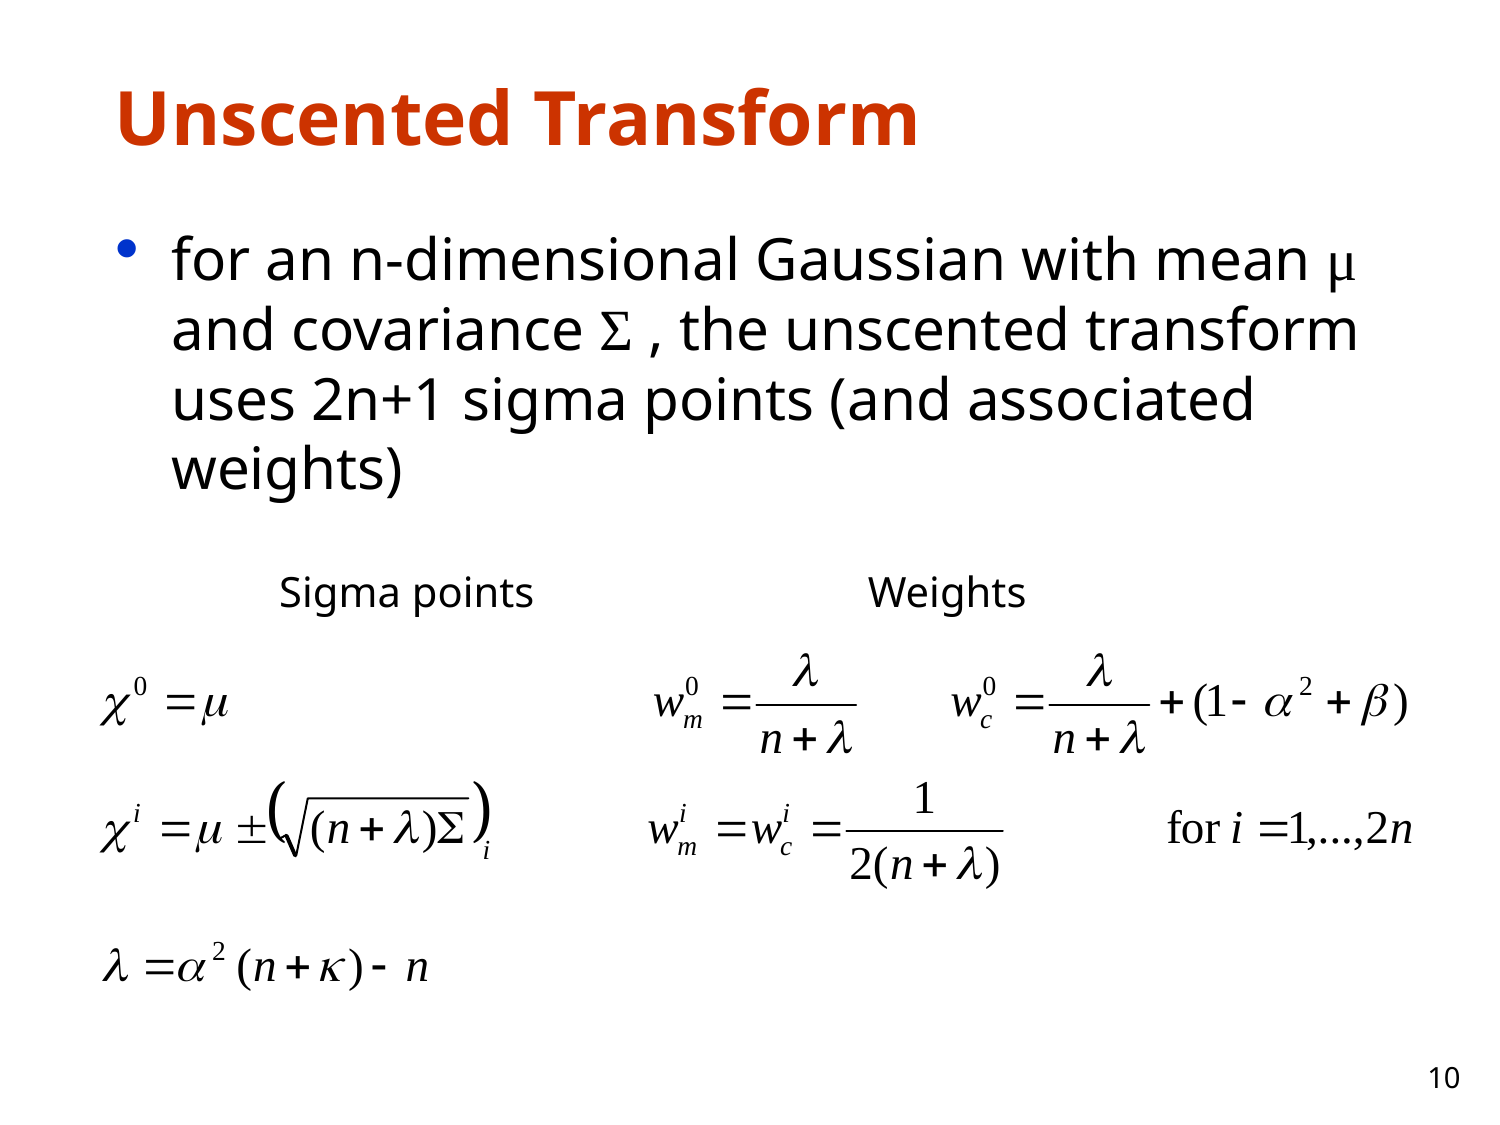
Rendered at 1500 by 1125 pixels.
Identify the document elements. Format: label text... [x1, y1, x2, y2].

title Unscented Transform [99, 62, 1483, 168]
slide_number 10 [1375, 1031, 1476, 1107]
text_box Sigma points Weights [264, 564, 1053, 625]
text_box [95, 929, 438, 1001]
list for an n-dimensional Gaussian with mean μ and covariance Σ , the unscented transform uses 2n+1 sigma points (and associated weights) [100, 214, 1481, 1002]
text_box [92, 640, 1471, 901]
